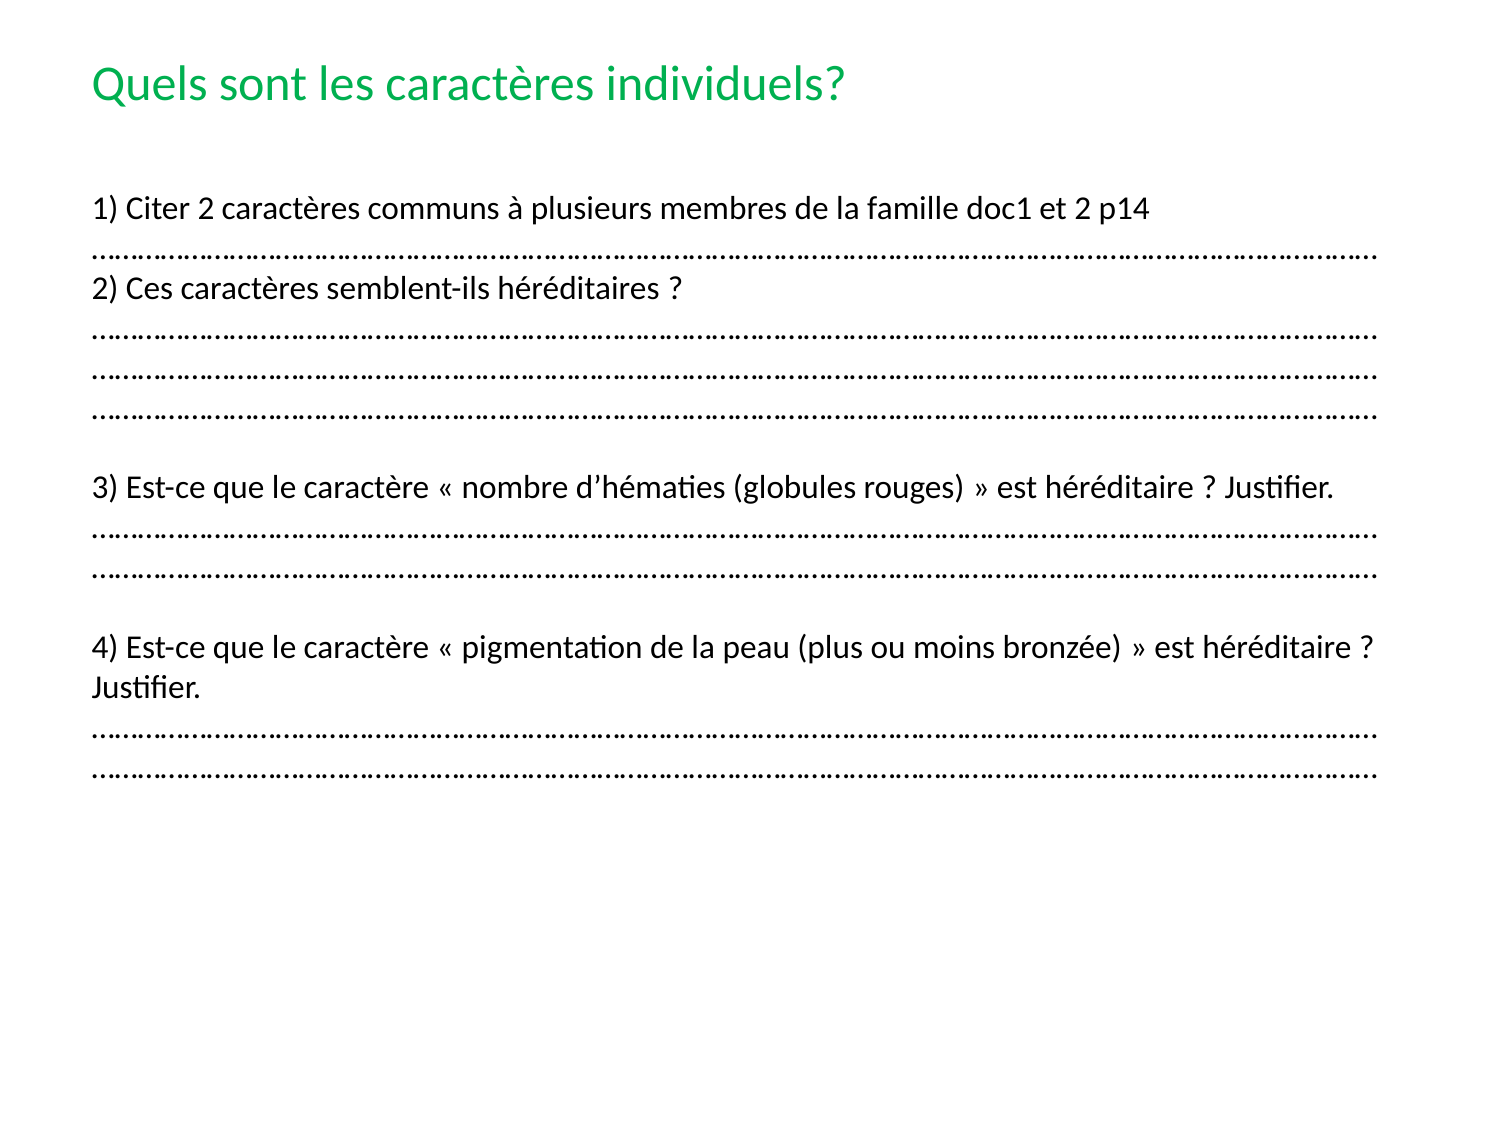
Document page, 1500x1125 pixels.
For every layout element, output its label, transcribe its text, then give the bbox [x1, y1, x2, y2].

text_box Quels sont les caractères individuels? [76, 42, 1424, 138]
title 1) Citer 2 caractères communs à plusieurs membres de la famille doc1 et 2 p14 …………………………………………………………………………………………………………………………………………………… 2) Ces caractères semblent-ils héréditaires ? …………………………………………………………………………………………………………………………………………………… …………………………………………………………………………………………………………………………………………………… …………………………………………………………………………………………………………………………………………………… 3) Est-ce que le caractère « nombre d’hématies (globules rouges) » est héréditaire ? Justifier. …………………………………………………………………………………………………………………………………………………… …………………………………………………………………………………………………………………………………………………… 4) Est-ce que le caractère « pigmentation de la peau (plus ou moins bronzée) » est héréditaire ? Justifier. …………………………………………………………………………………………………………………………………………………… …………………………………………………………………………………………………………………………………………………… [76, 101, 1427, 870]
